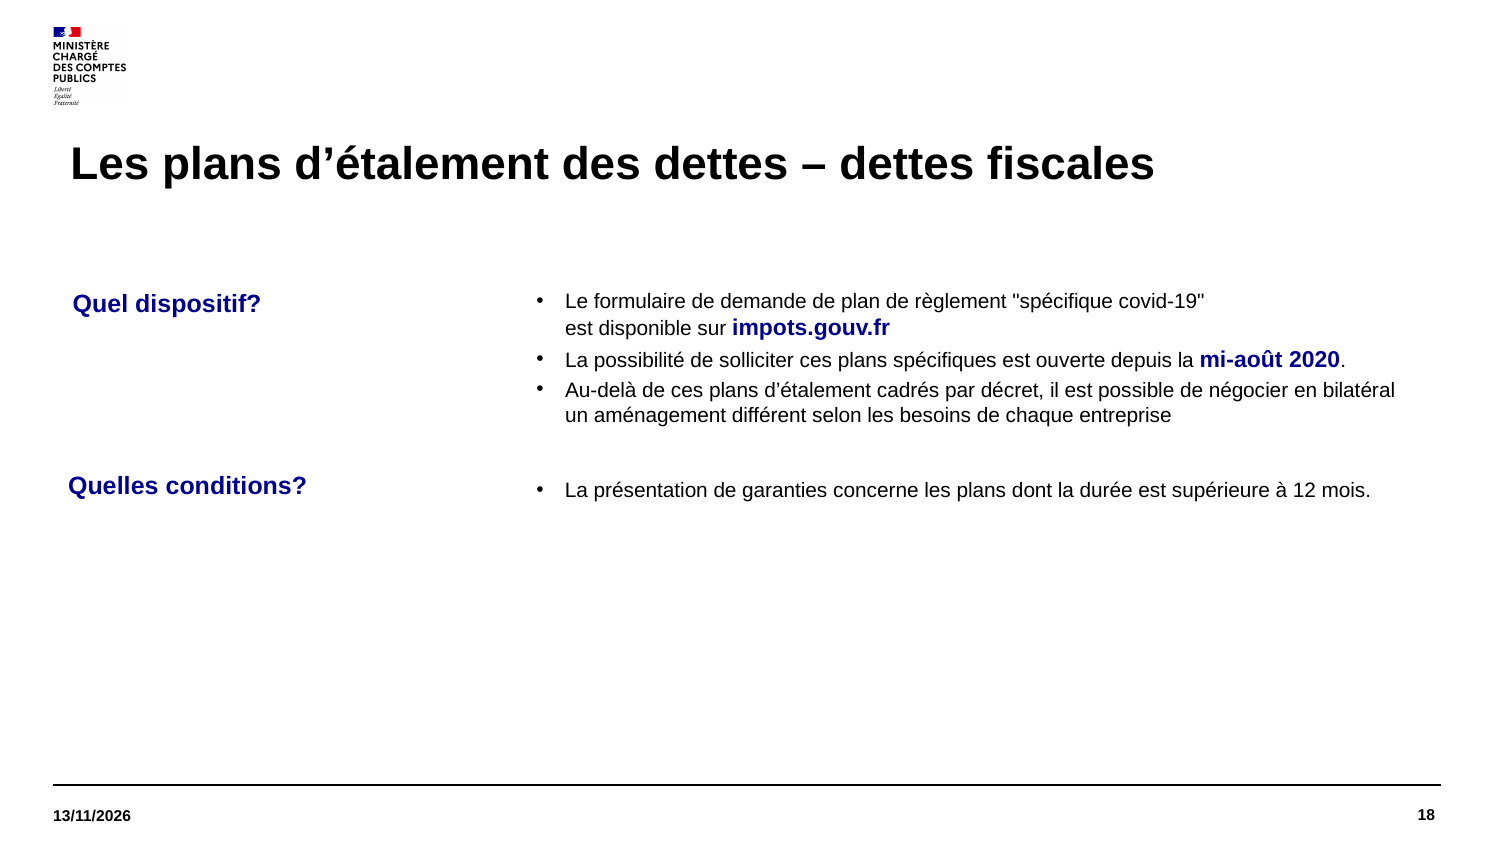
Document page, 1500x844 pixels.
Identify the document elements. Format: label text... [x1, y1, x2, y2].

slide_number 18 [1213, 784, 1436, 844]
picture [53, 27, 126, 105]
text_box La présentation de garanties concerne les plans dont la durée est supérieure à 12 mois. [521, 469, 1435, 509]
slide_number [53, 787, 252, 844]
title Les plans d’étalement des dettes – dettes fiscales [53, 120, 1436, 210]
text_box Le formulaire de demande de plan de règlement "spécifique covid-19" est disponible sur impots.gouv.fr La possibilité de solliciter ces plans spécifiques est ouverte depuis la mi-août 2020. Au-delà de ces plans d’étalement cadrés par décret, il est possible de négocier en bilatéral un aménagement différent selon les besoins de chaque entreprise [521, 280, 1436, 434]
text_box Quel dispositif? [57, 280, 277, 325]
list Quelles conditions? [53, 469, 473, 563]
